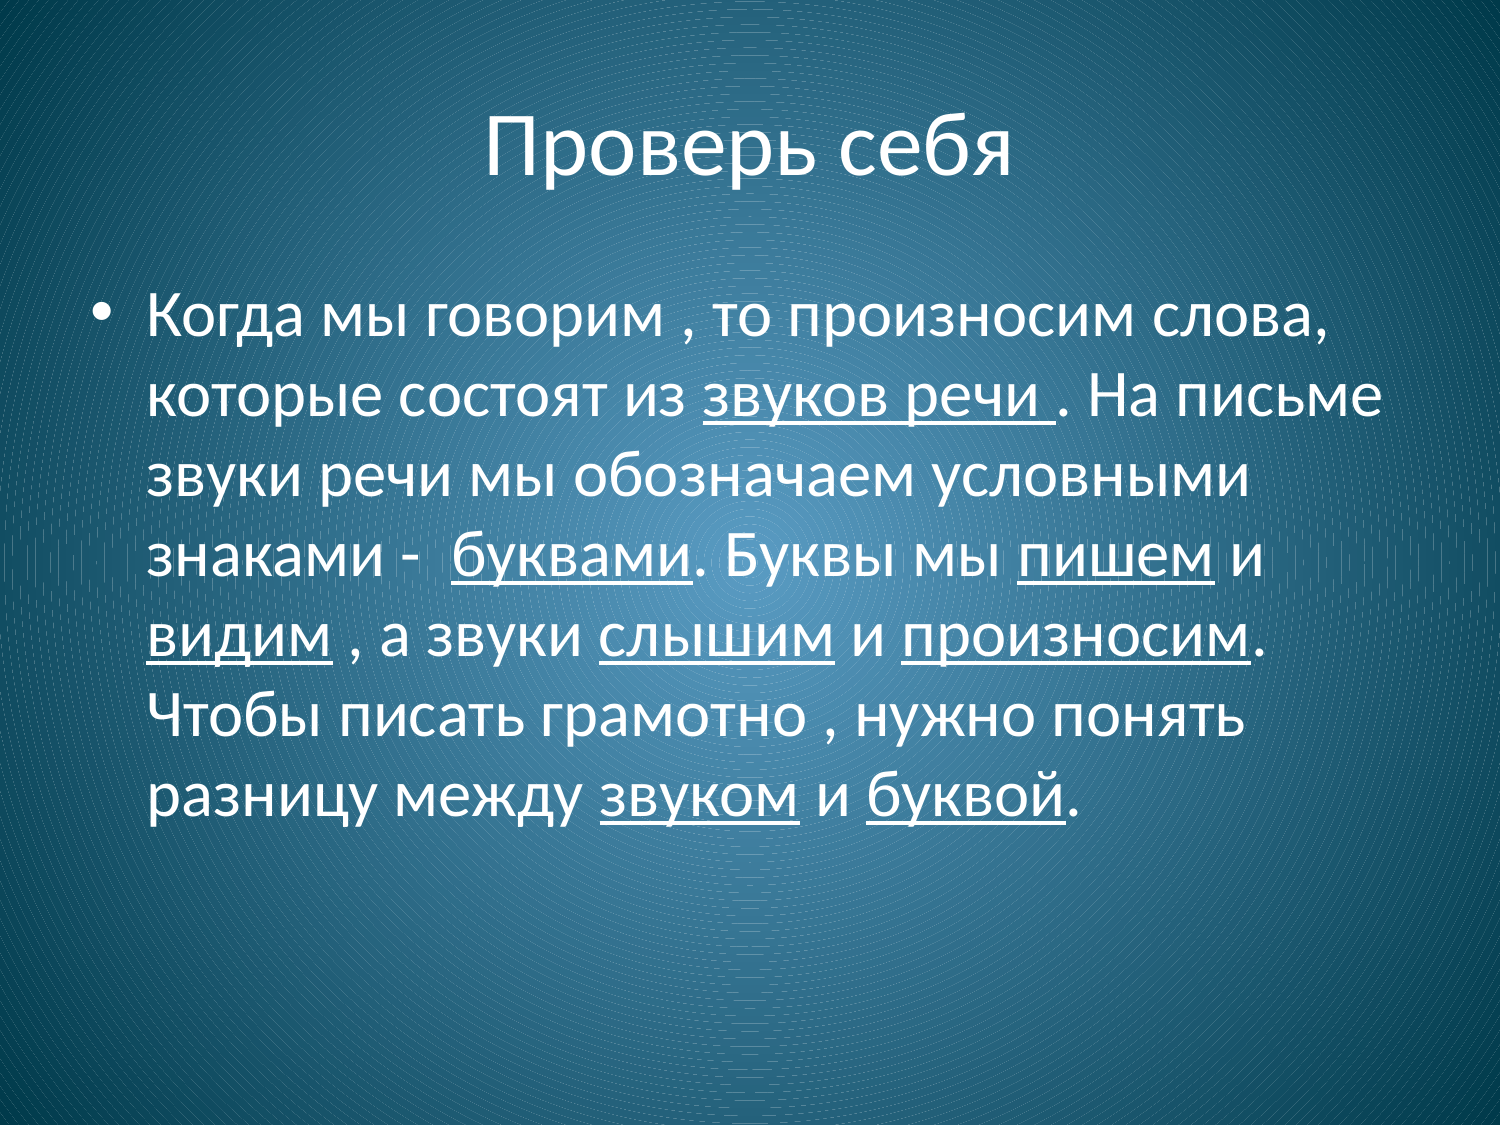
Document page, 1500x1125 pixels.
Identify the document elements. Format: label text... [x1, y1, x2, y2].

title Проверь себя [75, 45, 1425, 233]
list Когда мы говорим , то произносим слова, которые состоят из звуков речи . На письме звуки речи мы обозначаем условными знаками - буквами. Буквы мы пишем и видим , а звуки слышим и произносим. Чтобы писать грамотно , нужно понять разницу между звуком и буквой. [75, 262, 1425, 1005]
